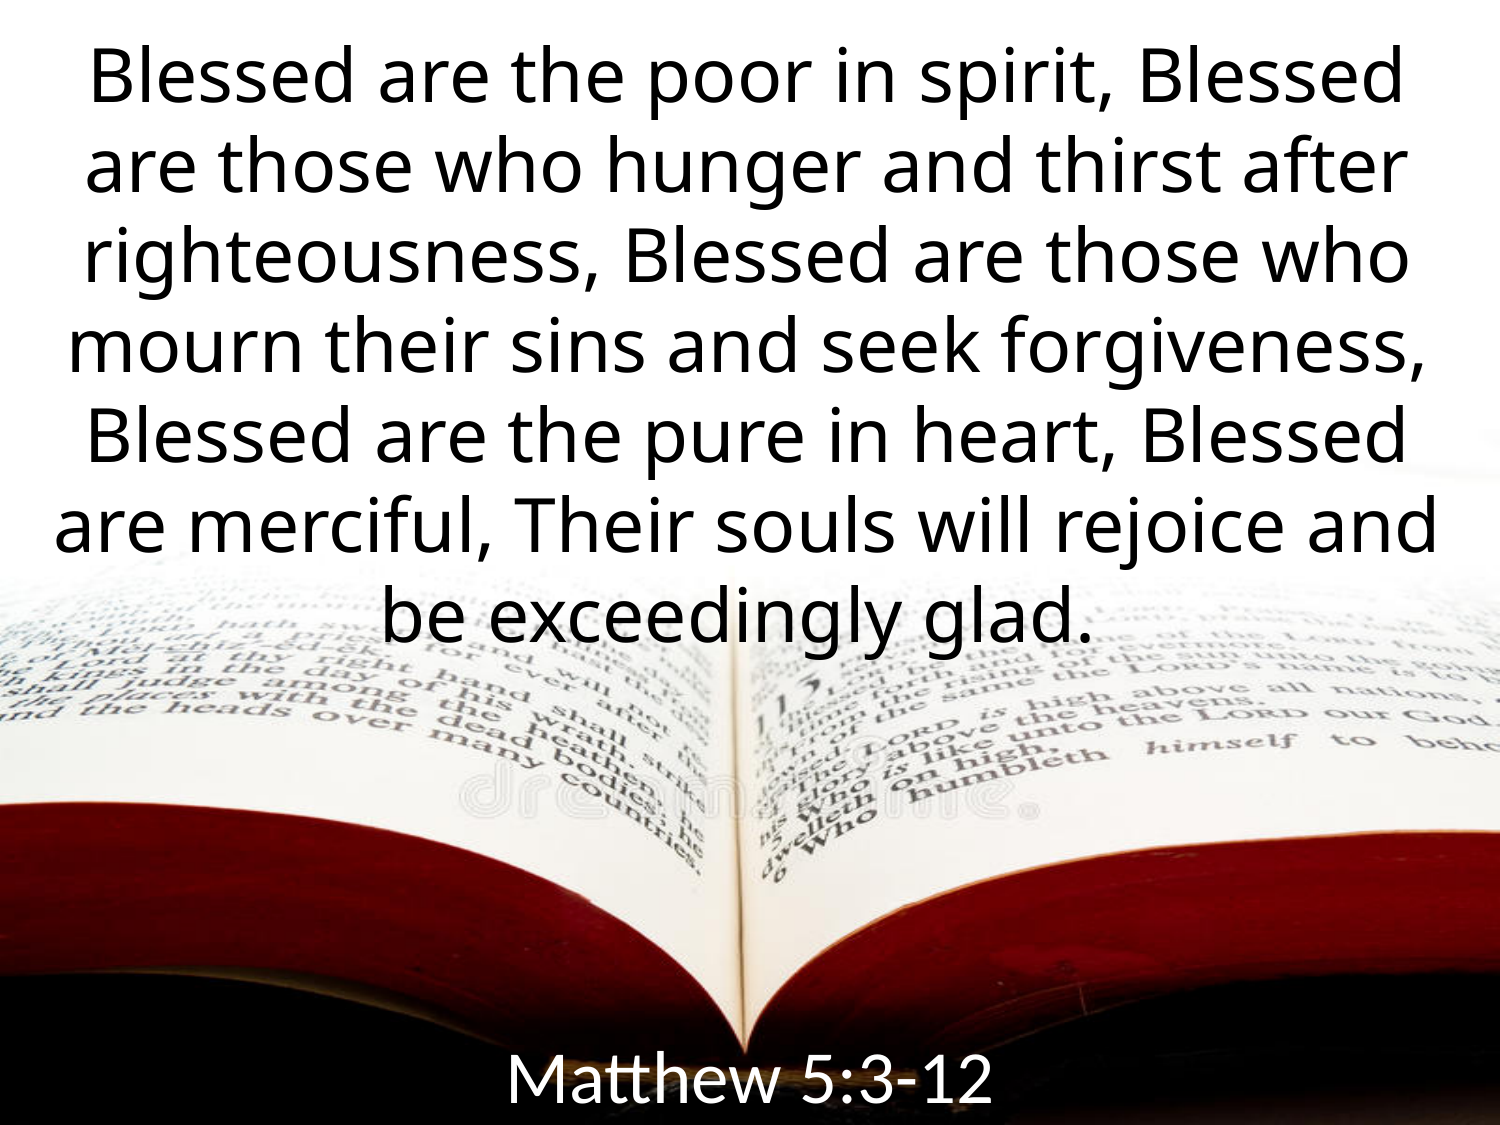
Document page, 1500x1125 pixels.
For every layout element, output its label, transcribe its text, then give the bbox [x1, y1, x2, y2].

text_box Blessed are the poor in spirit, Blessed are those who hunger and thirst after righteousness, Blessed are those who mourn their sins and seek forgiveness, Blessed are the pure in heart, Blessed are merciful, Their souls will rejoice and be exceedingly glad. [20, 20, 1476, 429]
picture [0, 429, 1500, 1125]
